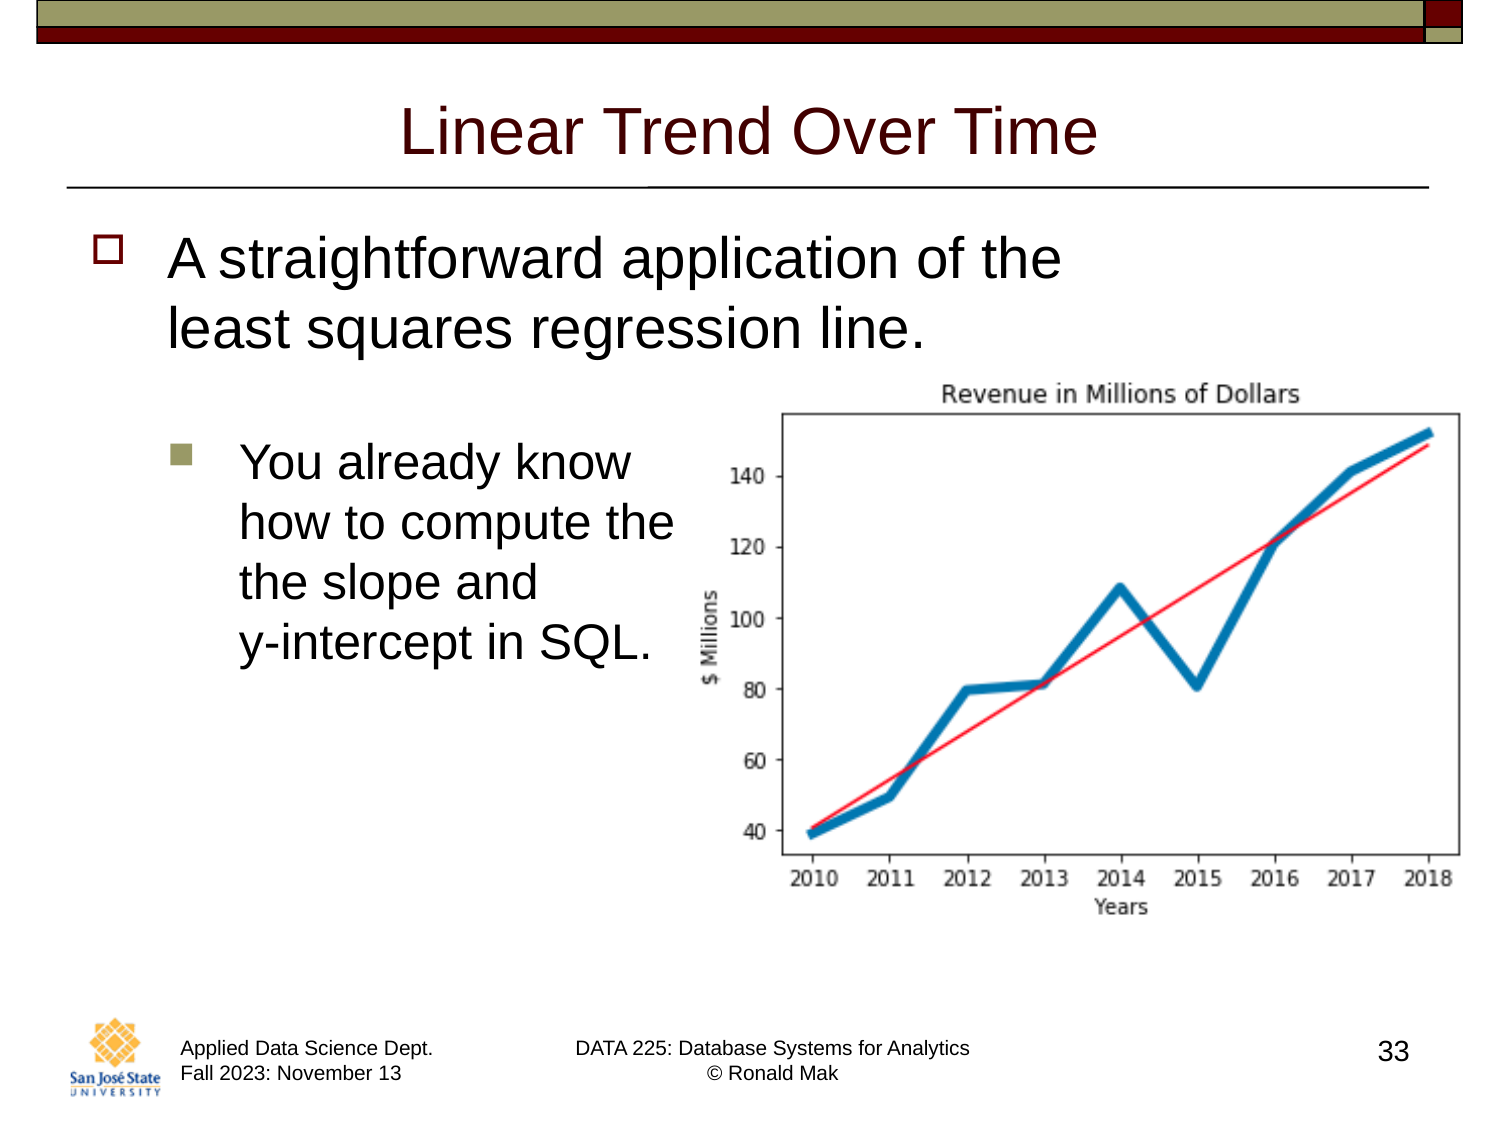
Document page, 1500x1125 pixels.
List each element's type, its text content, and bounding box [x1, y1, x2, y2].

slide_number 33 [1112, 1025, 1425, 1100]
list A straightforward application of the least squares regression line. You already know how to compute the the slope and y-intercept in SQL. [75, 212, 1425, 653]
picture [681, 367, 1485, 923]
picture [60, 1012, 166, 1112]
title Linear Trend Over Time [75, 67, 1425, 175]
